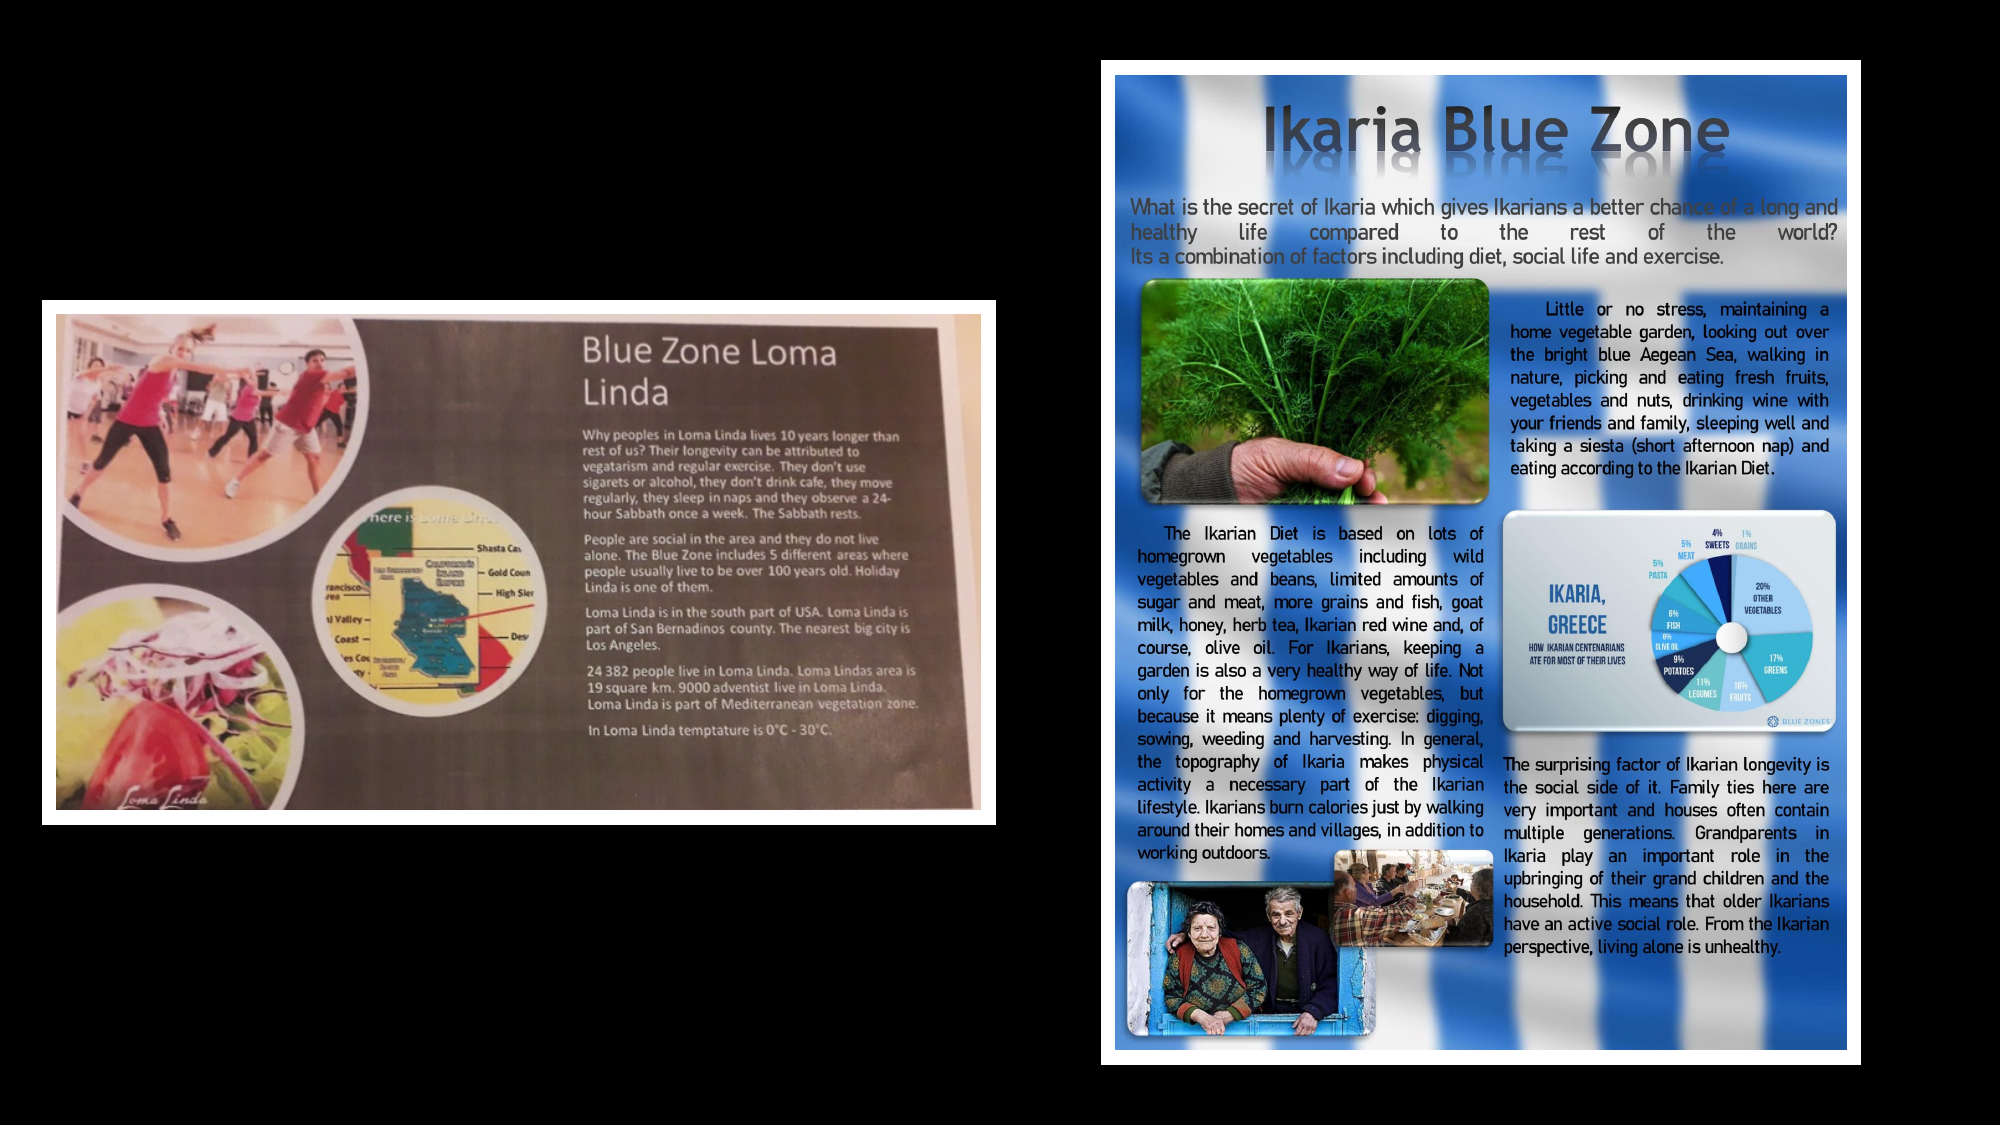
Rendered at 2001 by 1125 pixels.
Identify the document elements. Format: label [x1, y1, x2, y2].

picture [56, 314, 982, 811]
picture [1115, 74, 1847, 1050]
